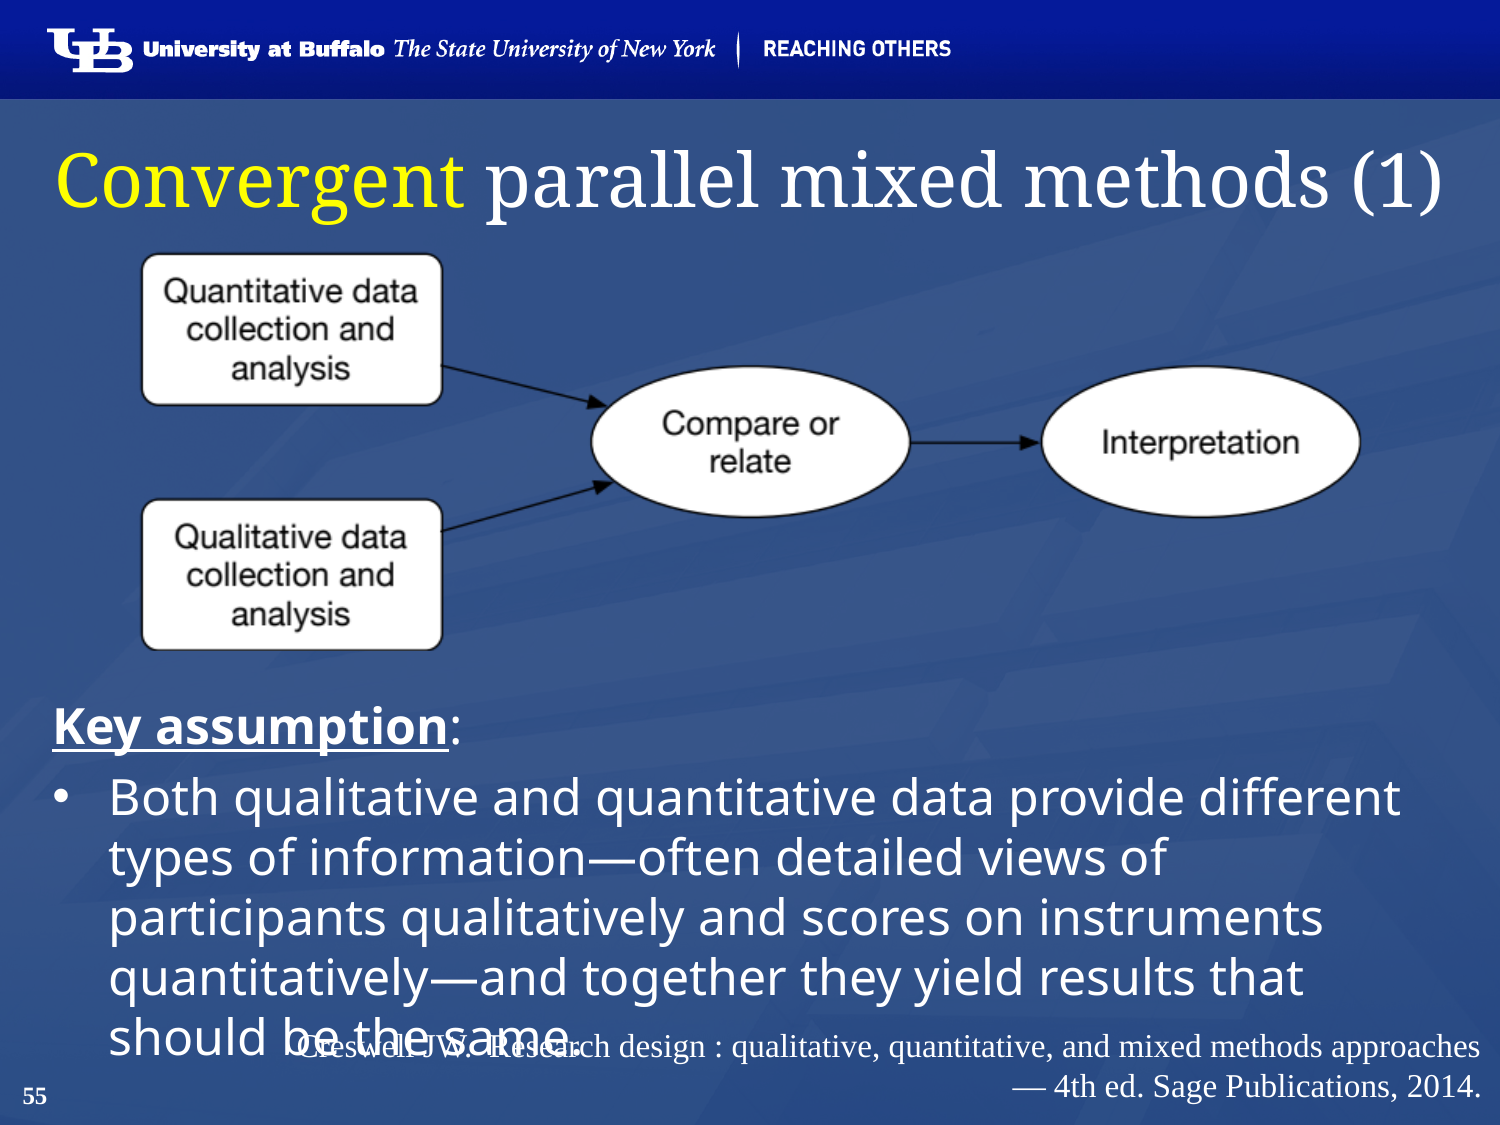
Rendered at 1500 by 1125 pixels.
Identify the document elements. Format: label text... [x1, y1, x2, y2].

list Key assumption: Both qualitative and quantitative data provide different types of information—often detailed views of participants qualitatively and scores on instruments quantitatively—and together they yield results that should be the same. [37, 687, 1463, 1038]
title Convergent parallel mixed methods (1) [37, 125, 1463, 250]
picture [137, 249, 1362, 652]
slide_number 55 [0, 1065, 63, 1125]
text_box Creswell JW. Research design : qualitative, quantitative, and mixed methods approaches— 4th ed. Sage Publications, 2014. [260, 1016, 1498, 1112]
picture [0, 0, 1500, 99]
